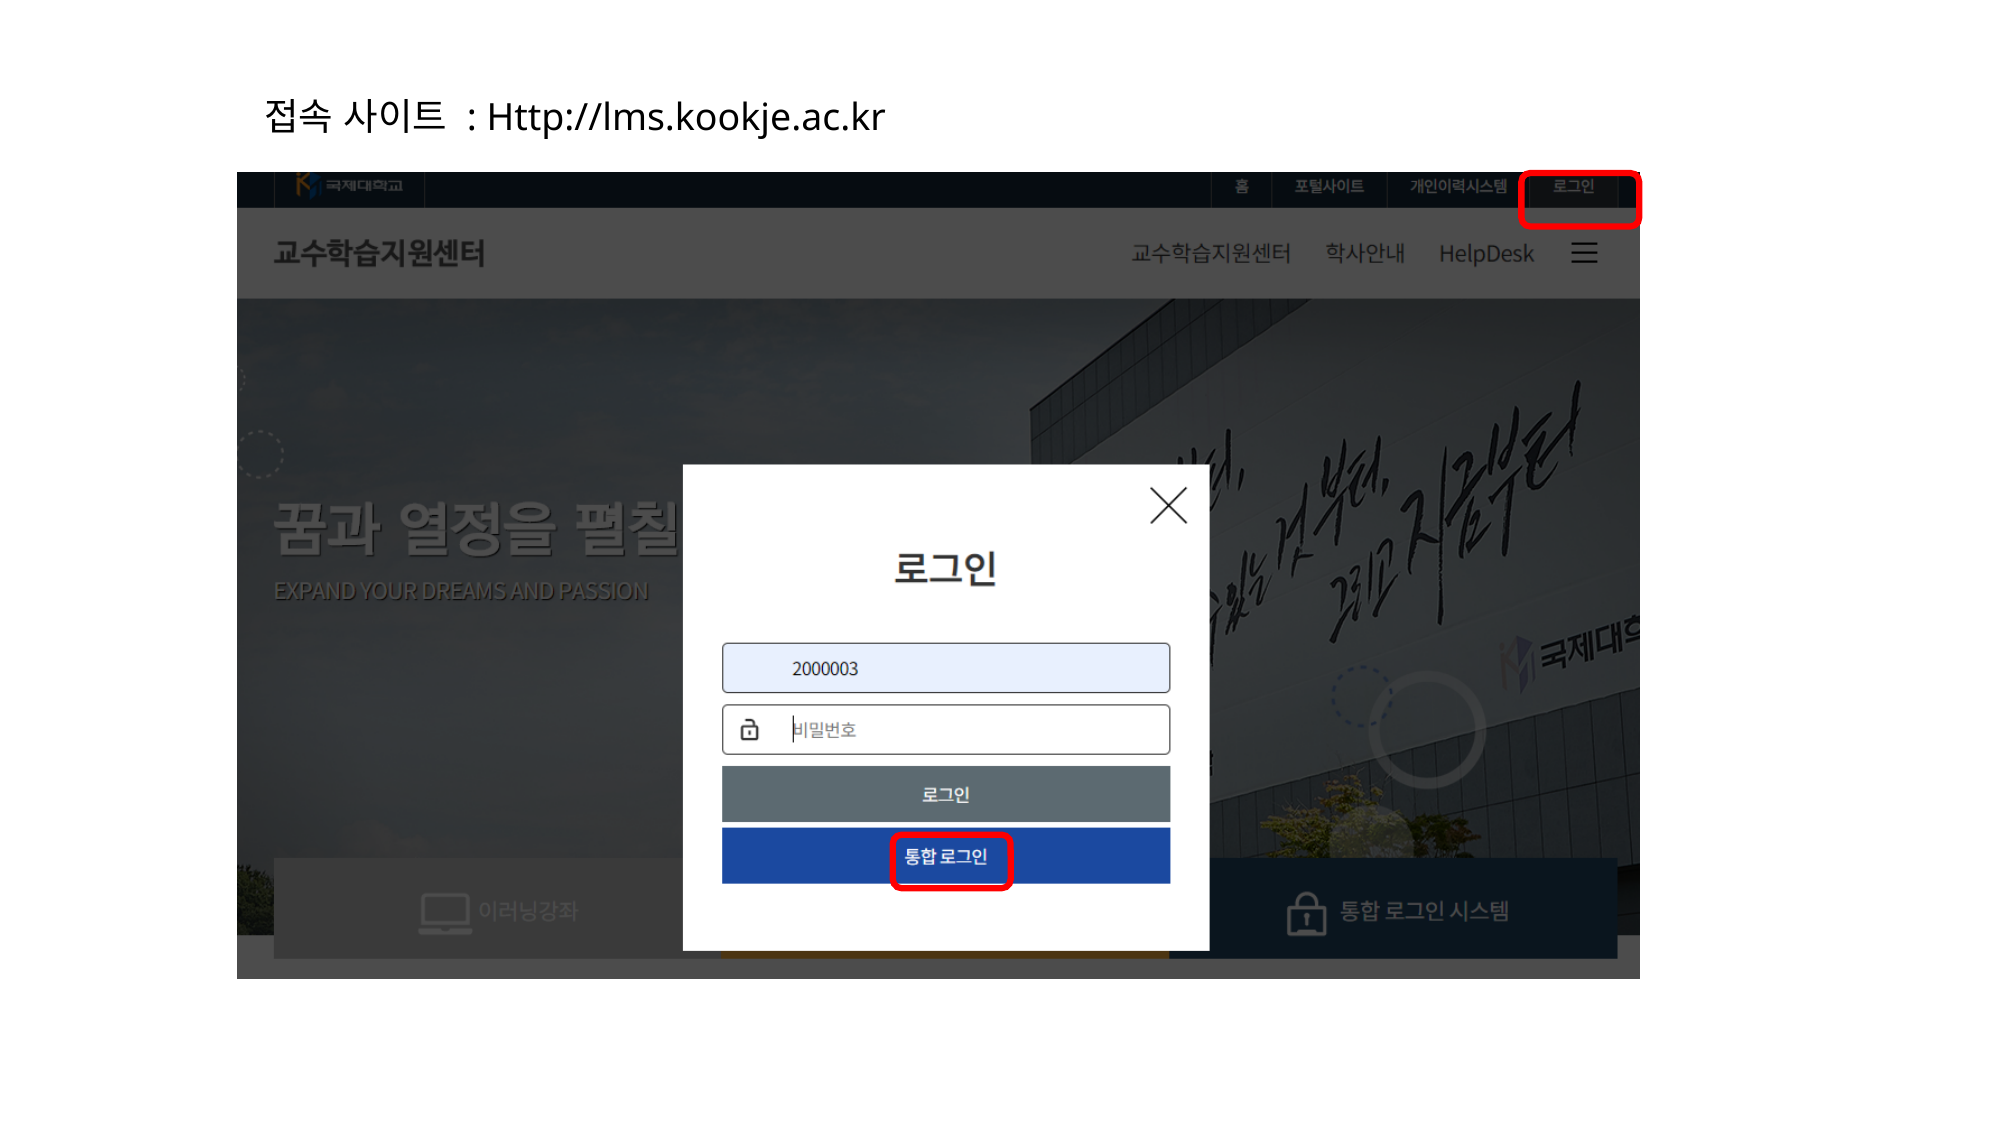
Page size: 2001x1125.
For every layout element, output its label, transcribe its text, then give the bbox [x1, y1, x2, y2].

picture [237, 172, 1640, 979]
text_box 접속 사이트 : Http://lms.kookje.ac.kr [249, 85, 967, 146]
